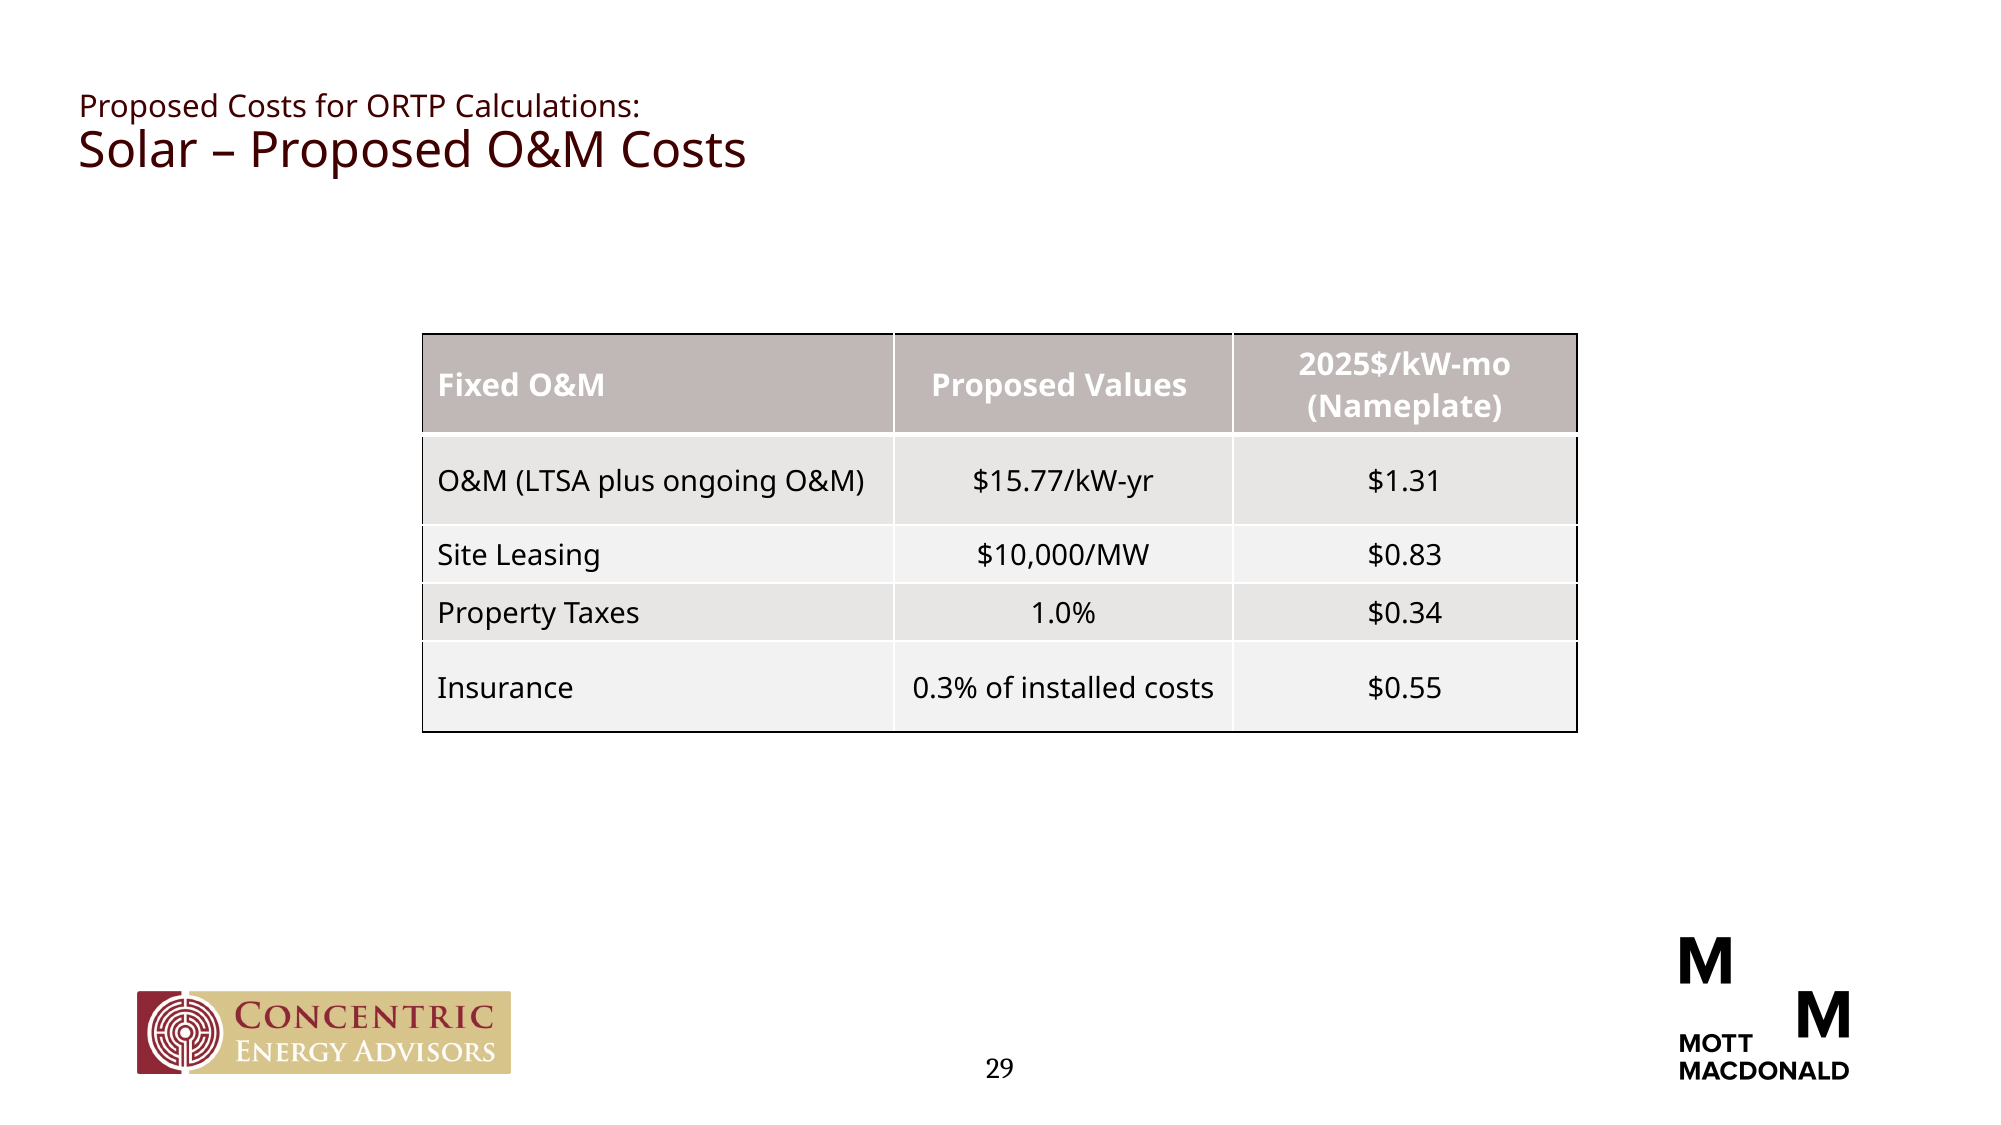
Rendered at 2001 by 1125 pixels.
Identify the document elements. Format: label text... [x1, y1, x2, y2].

table_cell $0.34 [1234, 584, 1576, 640]
table_cell 0.3% of installed costs [895, 642, 1232, 731]
table_cell O&M (LTSA plus ongoing O&M) [423, 437, 893, 524]
table_cell Insurance [423, 642, 893, 731]
table_cell $15.77/kW-yr [895, 437, 1232, 524]
table_header 2025$/kW-mo (Nameplate) [1234, 335, 1576, 432]
table_cell $0.55 [1234, 642, 1576, 731]
table_header Proposed Values [895, 335, 1232, 432]
table_cell Property Taxes [423, 584, 893, 640]
picture [137, 991, 511, 1074]
table_cell $10,000/MW [895, 526, 1232, 582]
table_cell 1.0% [895, 584, 1232, 640]
table_cell Site Leasing [423, 526, 893, 582]
table_cell $0.83 [1234, 526, 1576, 582]
picture [1680, 937, 1849, 1080]
text_box Proposed Costs for ORTP Calculations: Solar – Proposed O&M Costs [63, 40, 1789, 228]
table_cell $1.31 [1234, 437, 1576, 524]
table_header Fixed O&M [423, 335, 893, 432]
